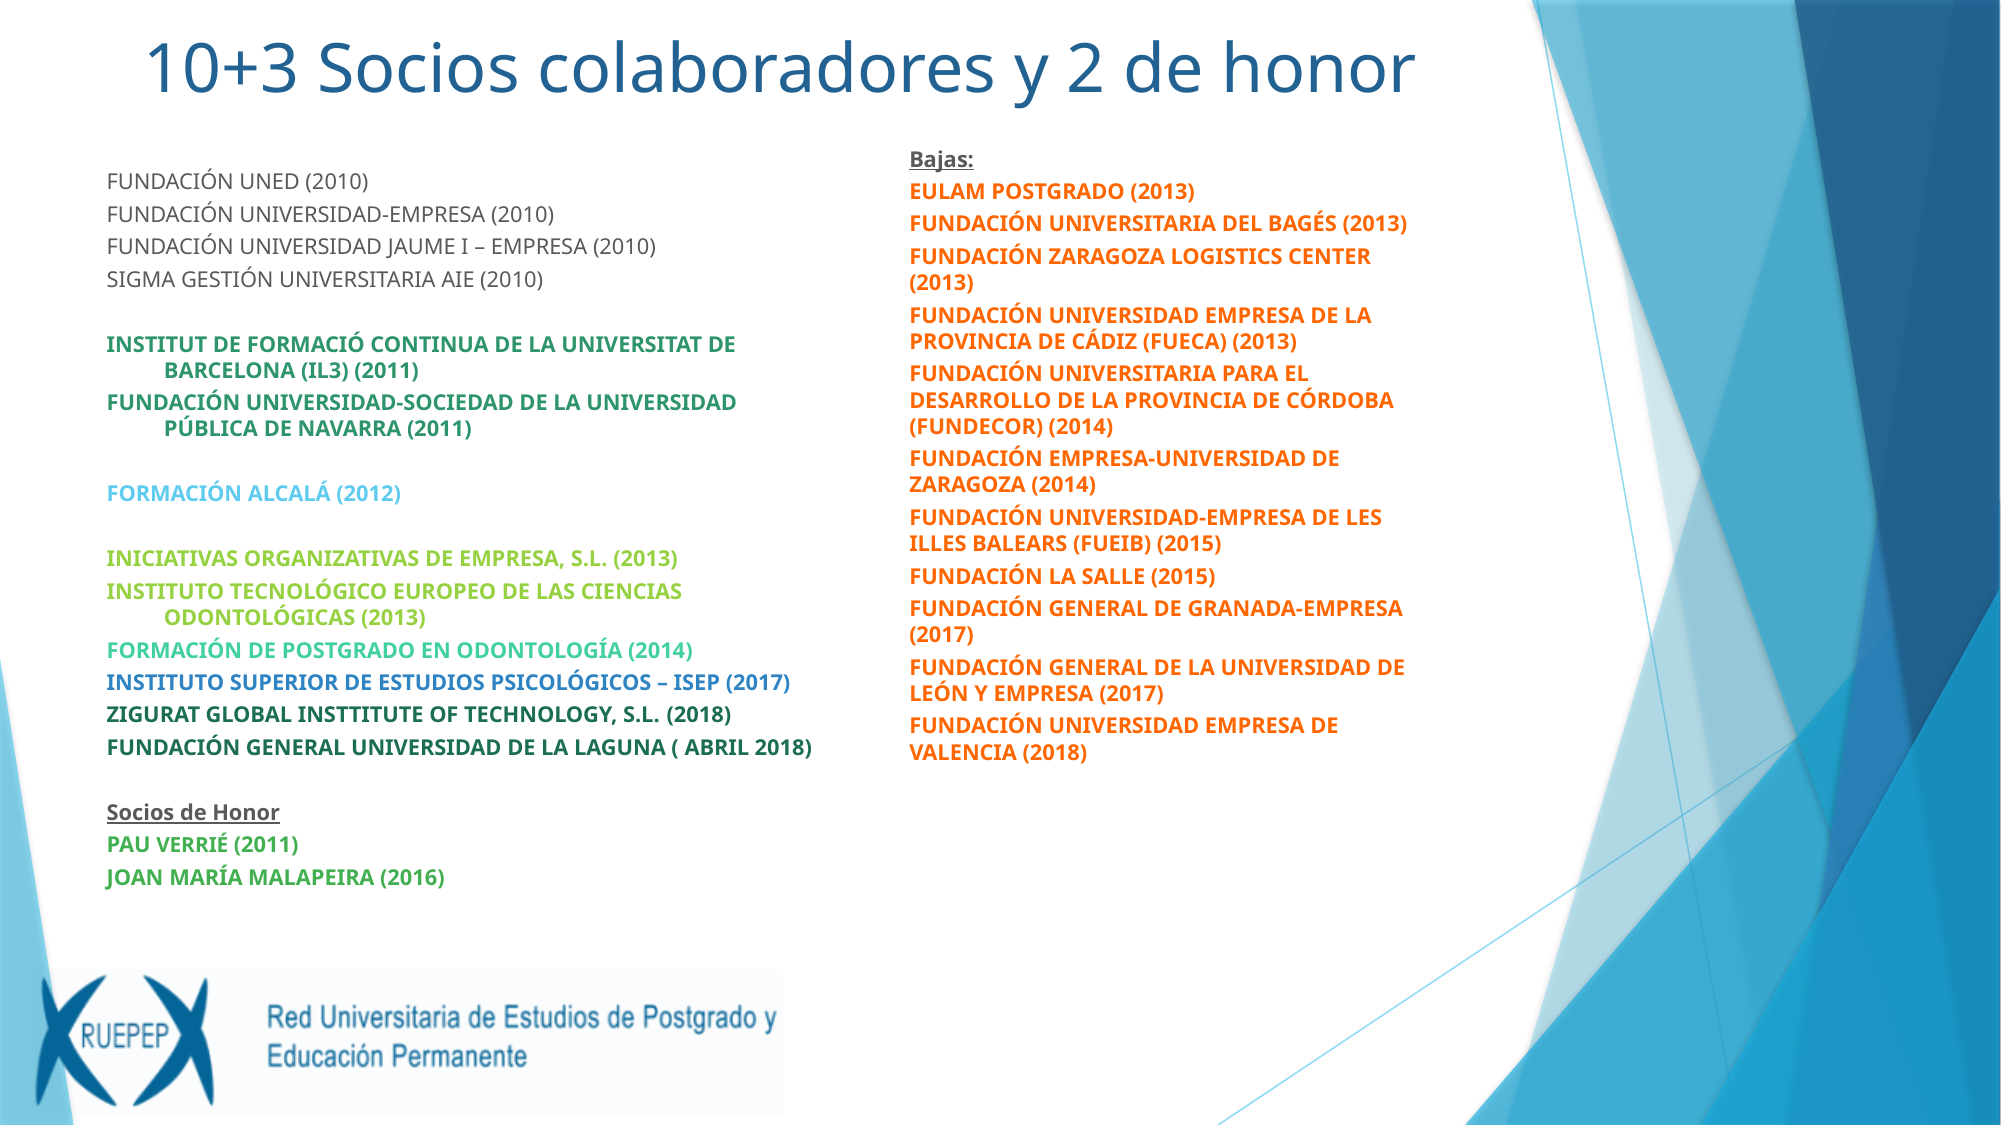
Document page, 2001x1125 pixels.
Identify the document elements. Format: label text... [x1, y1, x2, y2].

text_box Bajas: EULAM POSTGRADO (2013) FUNDACIÓN UNIVERSITARIA DEL BAGÉS (2013) FUNDACIÓN ZARAGOZA LOGISTICS CENTER (2013) FUNDACIÓN UNIVERSIDAD EMPRESA DE LA PROVINCIA DE CÁDIZ (FUECA) (2013) FUNDACIÓN UNIVERSITARIA PARA EL DESARROLLO DE LA PROVINCIA DE CÓRDOBA (FUNDECOR) (2014) FUNDACIÓN EMPRESA-UNIVERSIDAD DE ZARAGOZA (2014) FUNDACIÓN UNIVERSIDAD-EMPRESA DE LES ILLES BALEARS (FUEIB) (2015) FUNDACIÓN LA SALLE (2015) FUNDACIÓN GENERAL DE GRANADA-EMPRESA (2017) FUNDACIÓN GENERAL DE LA UNIVERSIDAD DE LEÓN Y EMPRESA (2017) FUNDACIÓN UNIVERSIDAD EMPRESA DE VALENCIA (2018) [894, 137, 1453, 1000]
text_box FUNDACIÓN UNED (2010) FUNDACIÓN UNIVERSIDAD-EMPRESA (2010) FUNDACIÓN UNIVERSIDAD JAUME I – EMPRESA (2010) SIGMA GESTIÓN UNIVERSITARIA AIE (2010) INSTITUT DE FORMACIÓ CONTINUA DE LA UNIVERSITAT DE BARCELONA (IL3) (2011) FUNDACIÓN UNIVERSIDAD-SOCIEDAD DE LA UNIVERSIDAD PÚBLICA DE NAVARRA (2011) FORMACIÓN ALCALÁ (2012) INICIATIVAS ORGANIZATIVAS DE EMPRESA, S.L. (2013) INSTITUTO TECNOLÓGICO EUROPEO DE LAS CIENCIAS ODONTOLÓGICAS (2013) FORMACIÓN DE POSTGRADO EN ODONTOLOGÍA (2014) INSTITUTO SUPERIOR DE ESTUDIOS PSICOLÓGICOS – ISEP (2017) ZIGURAT GLOBAL INSTTITUTE OF TECHNOLOGY, S.L. (2018) FUNDACIÓN GENERAL UNIVERSIDAD DE LA LAGUNA ( ABRIL 2018) Socios de Honor PAU VERRIÉ (2011) JOAN MARÍA MALAPEIRA (2016) [91, 160, 849, 836]
title 10+3 Socios colaboradores y 2 de honor [128, 17, 1448, 183]
picture [33, 969, 783, 1115]
